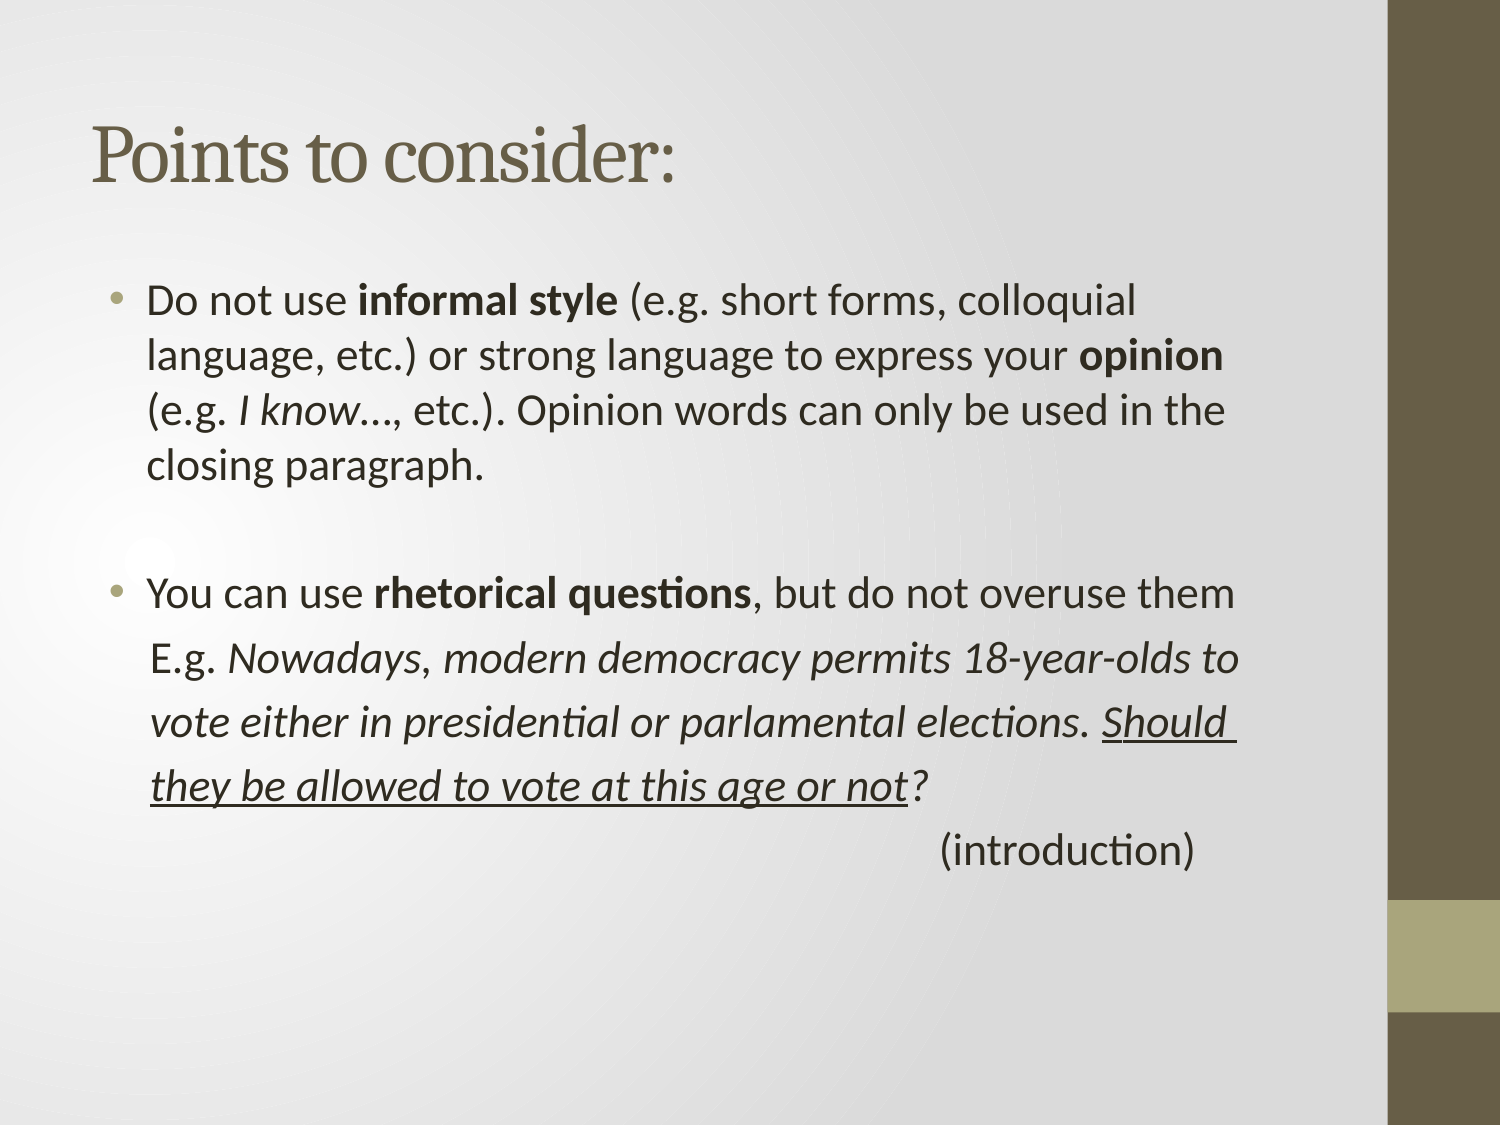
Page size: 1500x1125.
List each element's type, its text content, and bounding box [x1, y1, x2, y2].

title Points to consider: [75, 45, 1325, 233]
list Do not use informal style (e.g. short forms, colloquial language, etc.) or strong language to express your opinion (e.g. I know…, etc.). Opinion words can only be used in the closing paragraph. You can use rhetorical questions, but do not overuse them E.g. Nowadays, modern democracy permits 18-year-olds to vote either in presidential or parlamental elections. Should they be allowed to vote at this age or not? (introduction) [75, 262, 1325, 1050]
